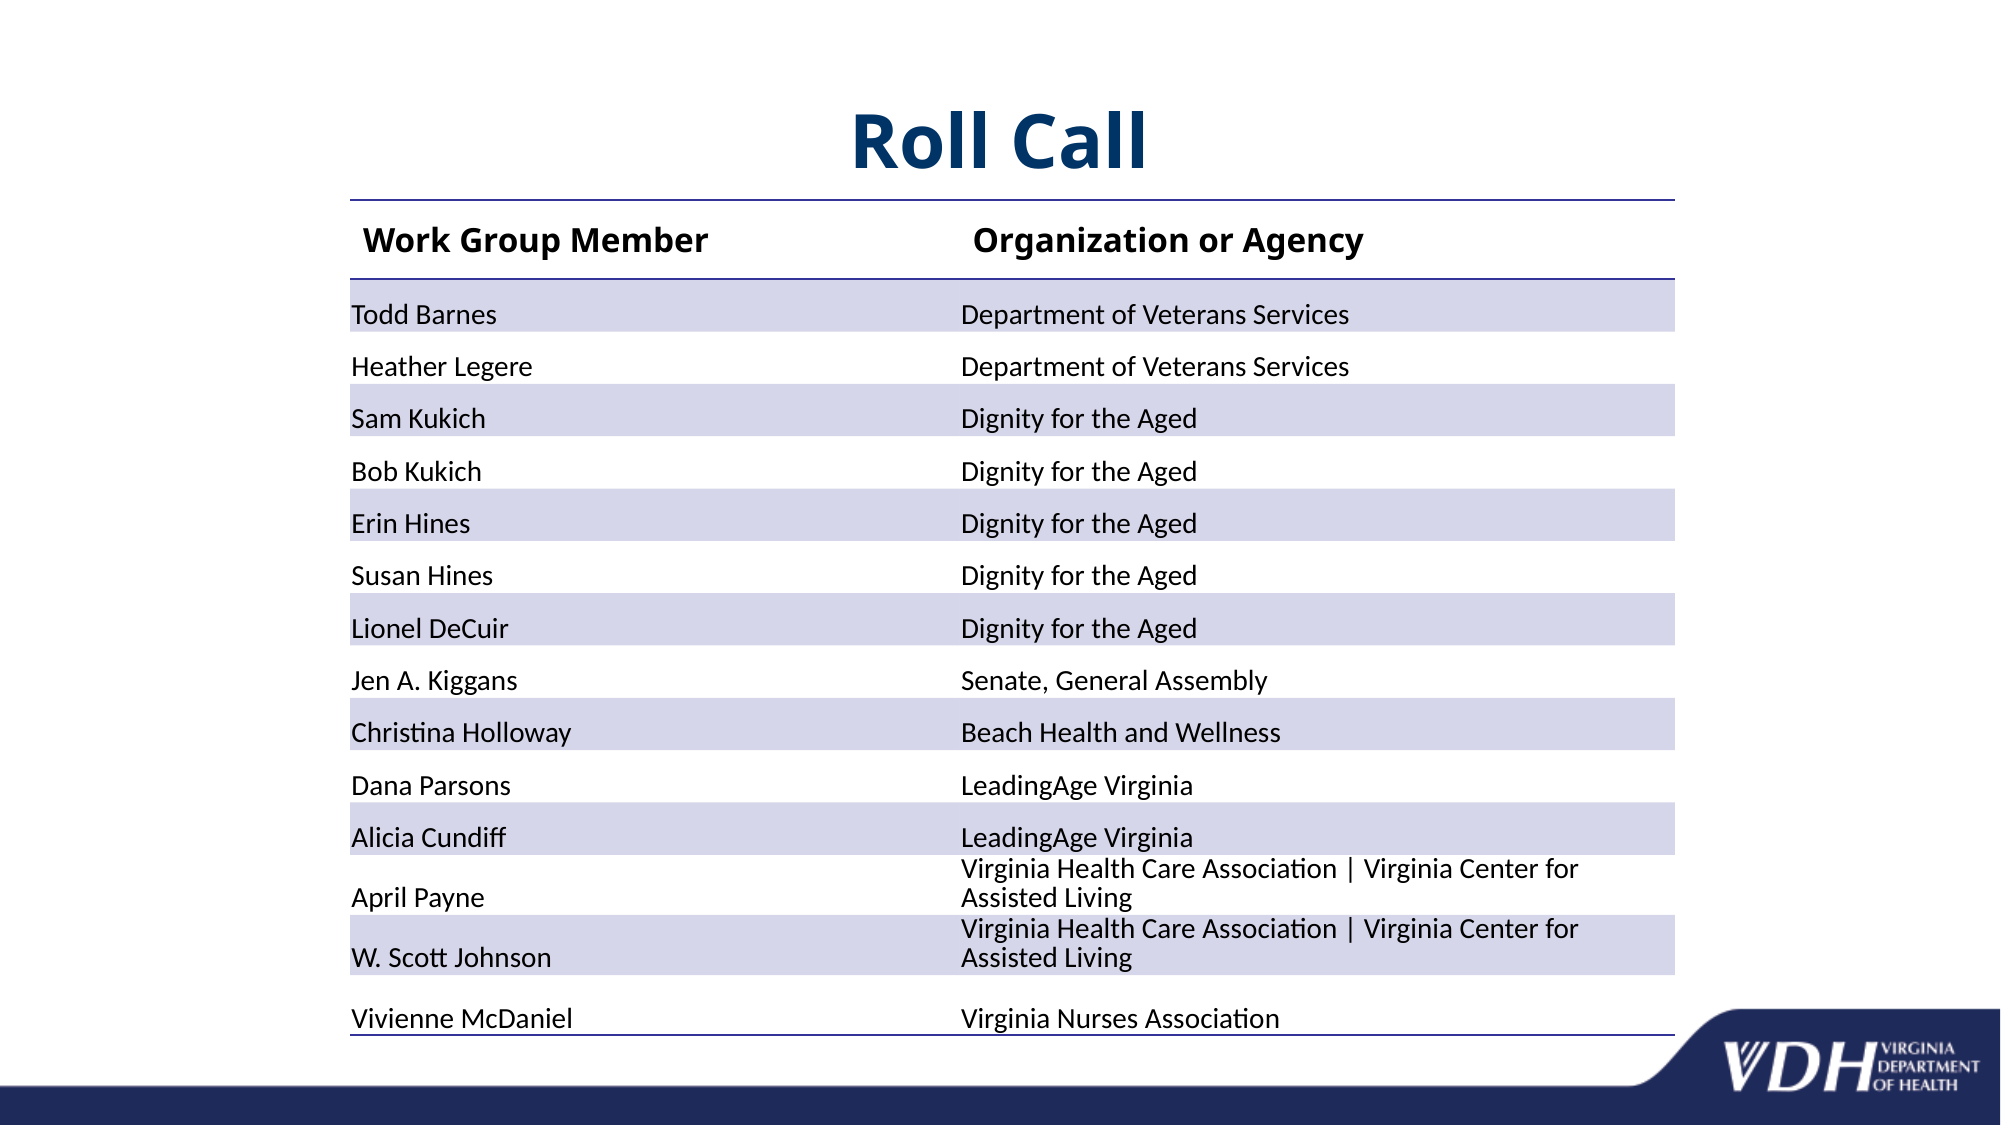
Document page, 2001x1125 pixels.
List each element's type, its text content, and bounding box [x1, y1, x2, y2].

table_cell Jen A. Kiggans [350, 645, 959, 698]
table_cell Dignity for the Aged [959, 489, 1675, 541]
table_cell Susan Hines [350, 541, 959, 593]
table_cell W. Scott Johnson [350, 915, 959, 975]
table_cell April Payne [350, 855, 959, 915]
table_cell Sam Kukich [350, 384, 959, 436]
table_cell Senate, General Assembly [959, 645, 1675, 698]
table_header Organization or Agency [959, 201, 1675, 278]
table_cell LeadingAge Virginia [959, 750, 1675, 802]
table_cell Dignity for the Aged [959, 384, 1675, 436]
title Roll Call [99, 45, 1900, 233]
table_cell Christina Holloway [350, 698, 959, 750]
table_cell Alicia Cundiff [350, 802, 959, 855]
table_cell Erin Hines [350, 489, 959, 541]
table_cell Virginia Health Care Association | Virginia Center for Assisted Living [959, 915, 1675, 975]
table_cell Bob Kukich [350, 436, 959, 489]
table_cell Dignity for the Aged [959, 593, 1675, 645]
table_cell Heather Legere [350, 332, 959, 384]
table_cell Dana Parsons [350, 750, 959, 802]
table_header Work Group Member [350, 201, 959, 278]
picture [0, 0, 2001, 1125]
table_cell LeadingAge Virginia [959, 802, 1675, 855]
table_cell Department of Veterans Services [959, 280, 1675, 332]
table_cell Todd Barnes [350, 280, 959, 332]
table_cell Virginia Health Care Association | Virginia Center for Assisted Living [959, 855, 1675, 915]
table_cell Lionel DeCuir [350, 593, 959, 645]
table_cell Dignity for the Aged [959, 436, 1675, 489]
table_cell Dignity for the Aged [959, 541, 1675, 593]
table_cell Department of Veterans Services [959, 332, 1675, 384]
table_cell Beach Health and Wellness [959, 698, 1675, 750]
table_cell Vivienne McDaniel [350, 975, 959, 1034]
table_cell Virginia Nurses Association [959, 975, 1675, 1034]
